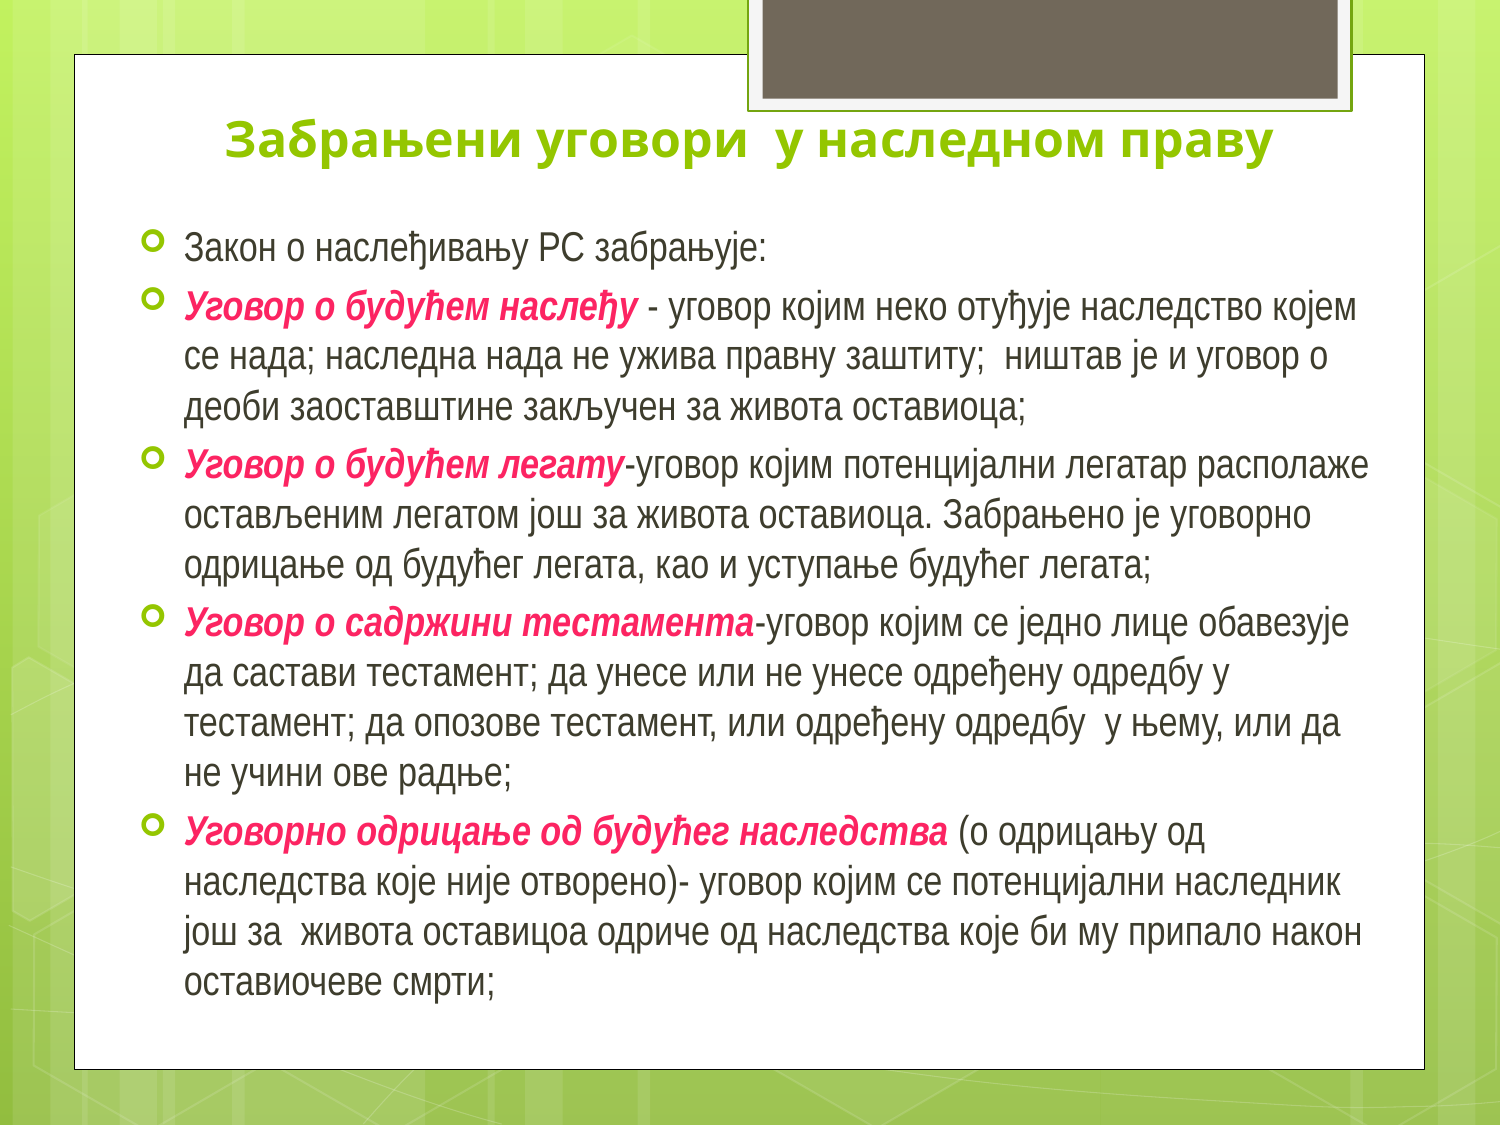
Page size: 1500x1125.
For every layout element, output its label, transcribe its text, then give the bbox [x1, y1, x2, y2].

list Закон о наслеђивању РС забрањује: Уговор о будућем наслеђу - уговор којим неко отуђује наследство којем се нада; наследна нада не ужива правну заштиту; ништав је и уговор о деоби заоставштине закључен за живота оставиоца; Уговор о будућем легату-уговор којим потенцијални легатар располаже остављеним легатом још за живота оставиоца. Забрањено је уговорно одрицање од будућег легата, као и уступање будућег легата; Уговор о садржини тестамента-уговор којим се једно лице обавезује да састави тестамент; да унесе или не унесе одређену одредбу у тестамент; да опозове тестамент, или одређену одредбу у њему, или да не учини ове радње; Уговорно одрицање од будућег наследства (о одрицању од наследства које није отворено)- уговор којим се потенцијални наследник још за живота оставицоа одриче од наследства које би му припало након оставиочеве смрти; [112, 212, 1388, 1050]
title Забрањени уговори у наследном праву [87, 62, 1413, 175]
